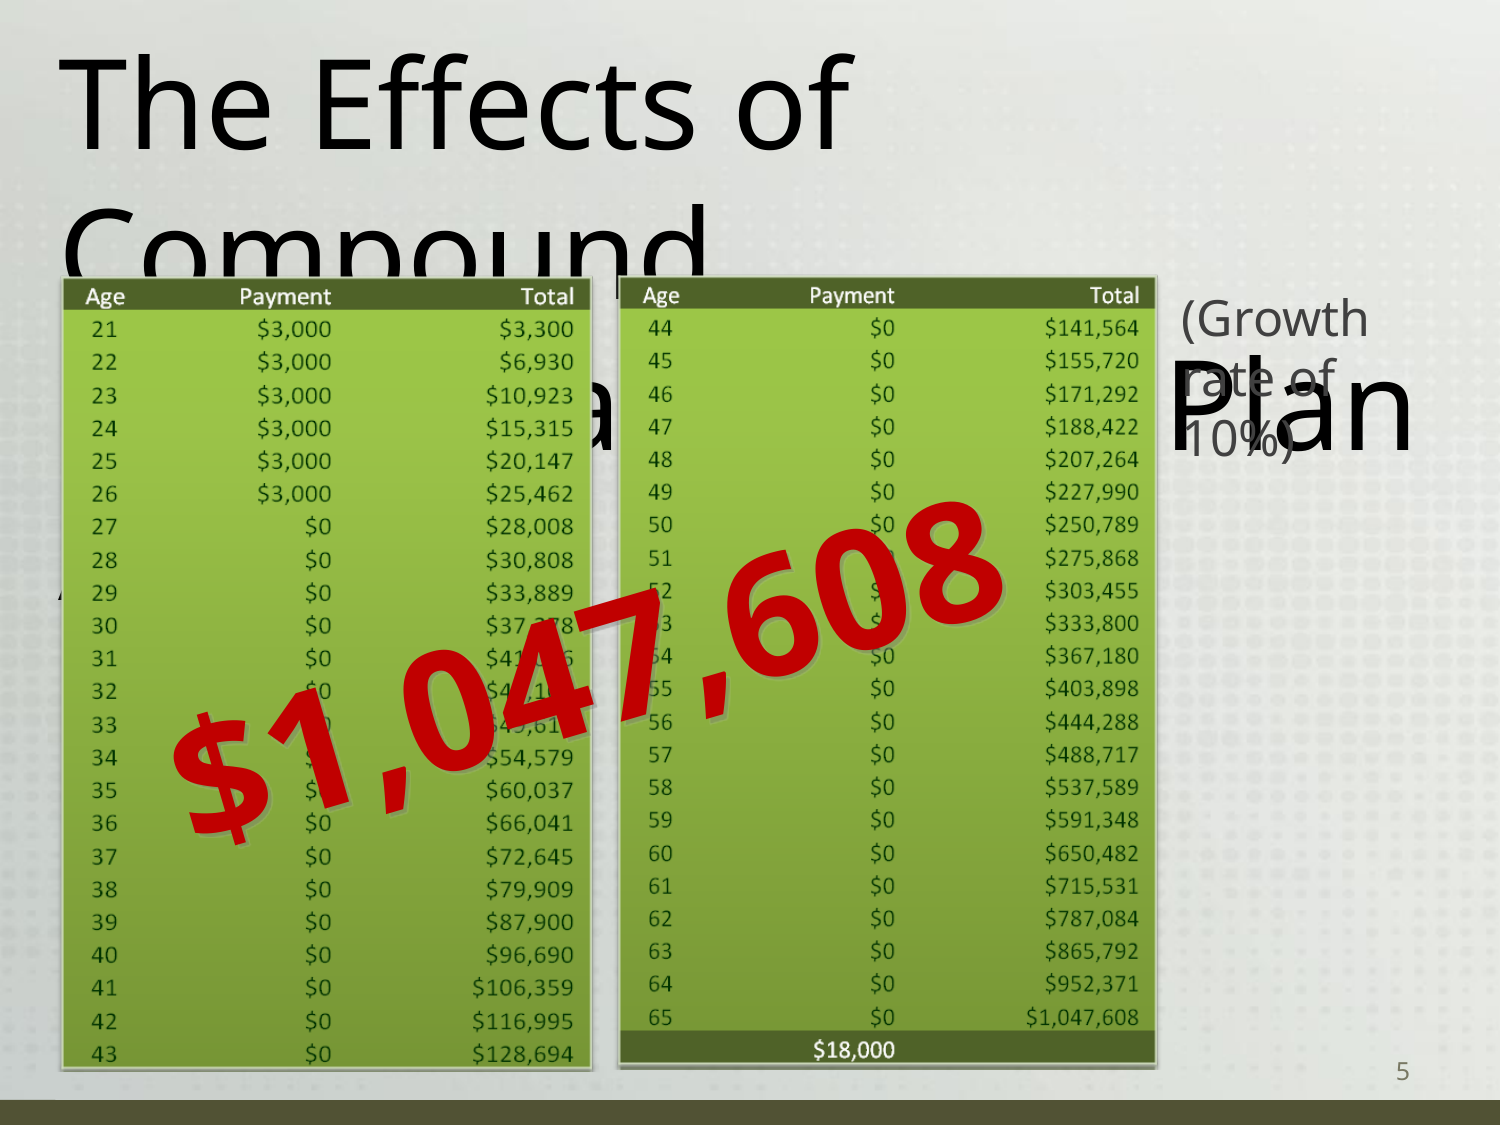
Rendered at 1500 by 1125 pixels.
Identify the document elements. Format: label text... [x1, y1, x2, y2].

picture [0, 0, 1500, 1100]
text_box (Growth rate of 10%) [1174, 279, 1471, 477]
slide_number ‹#› [1074, 1042, 1425, 1103]
title The Effects of Compound Interest and Time: Plan A [58, 24, 1484, 233]
